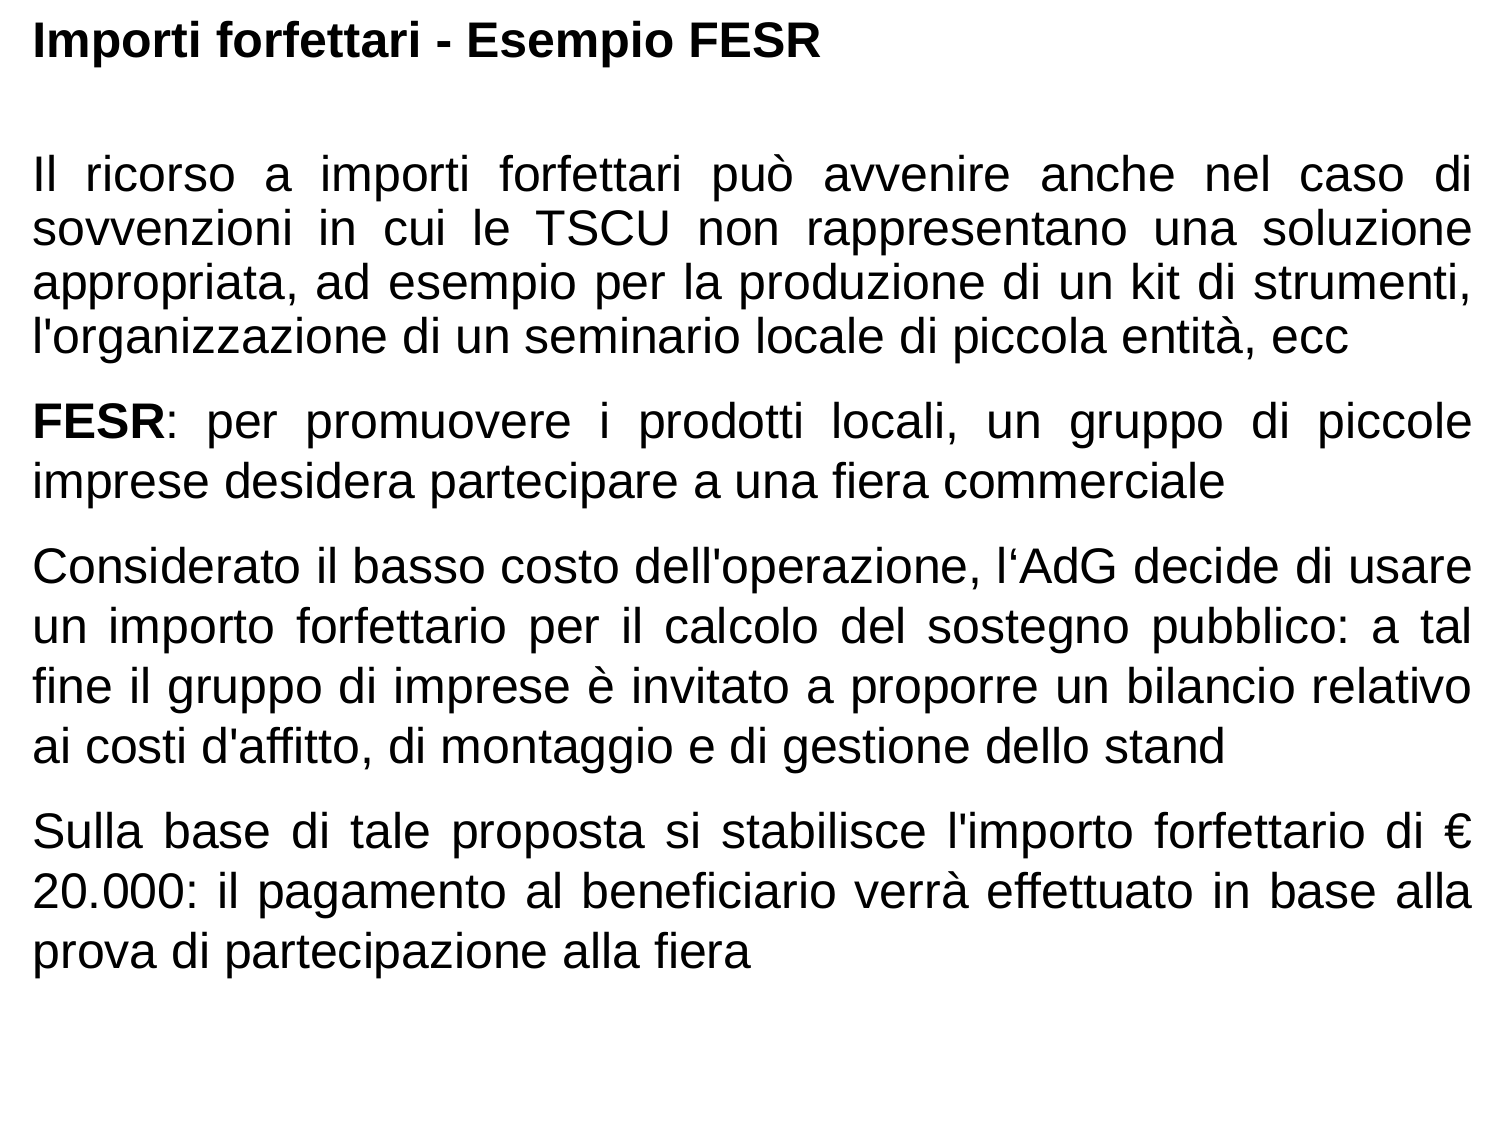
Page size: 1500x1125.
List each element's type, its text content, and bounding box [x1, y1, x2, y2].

text_box Importi forfettari - Esempio FESR [17, 0, 1456, 75]
text_box Il ricorso a importi forfettari può avvenire anche nel caso di sovvenzioni in cui le TSCU non rappresentano una soluzione appropriata, ad esempio per la produzione di un kit di strumenti, l'organizzazione di un seminario locale di piccola entità, ecc FESR: per promuovere i prodotti locali, un gruppo di piccole imprese desidera partecipare a una fiera commerciale Considerato il basso costo dell'operazione, l‘AdG decide di usare un importo forfettario per il calcolo del sostegno pubblico: a tal fine il gruppo di imprese è invitato a proporre un bilancio relativo ai costi d'affitto, di montaggio e di gestione dello stand Sulla base di tale proposta si stabilisce l'importo forfettario di € 20.000: il pagamento al beneficiario verrà effettuato in base alla prova di partecipazione alla fiera [17, 140, 1489, 987]
